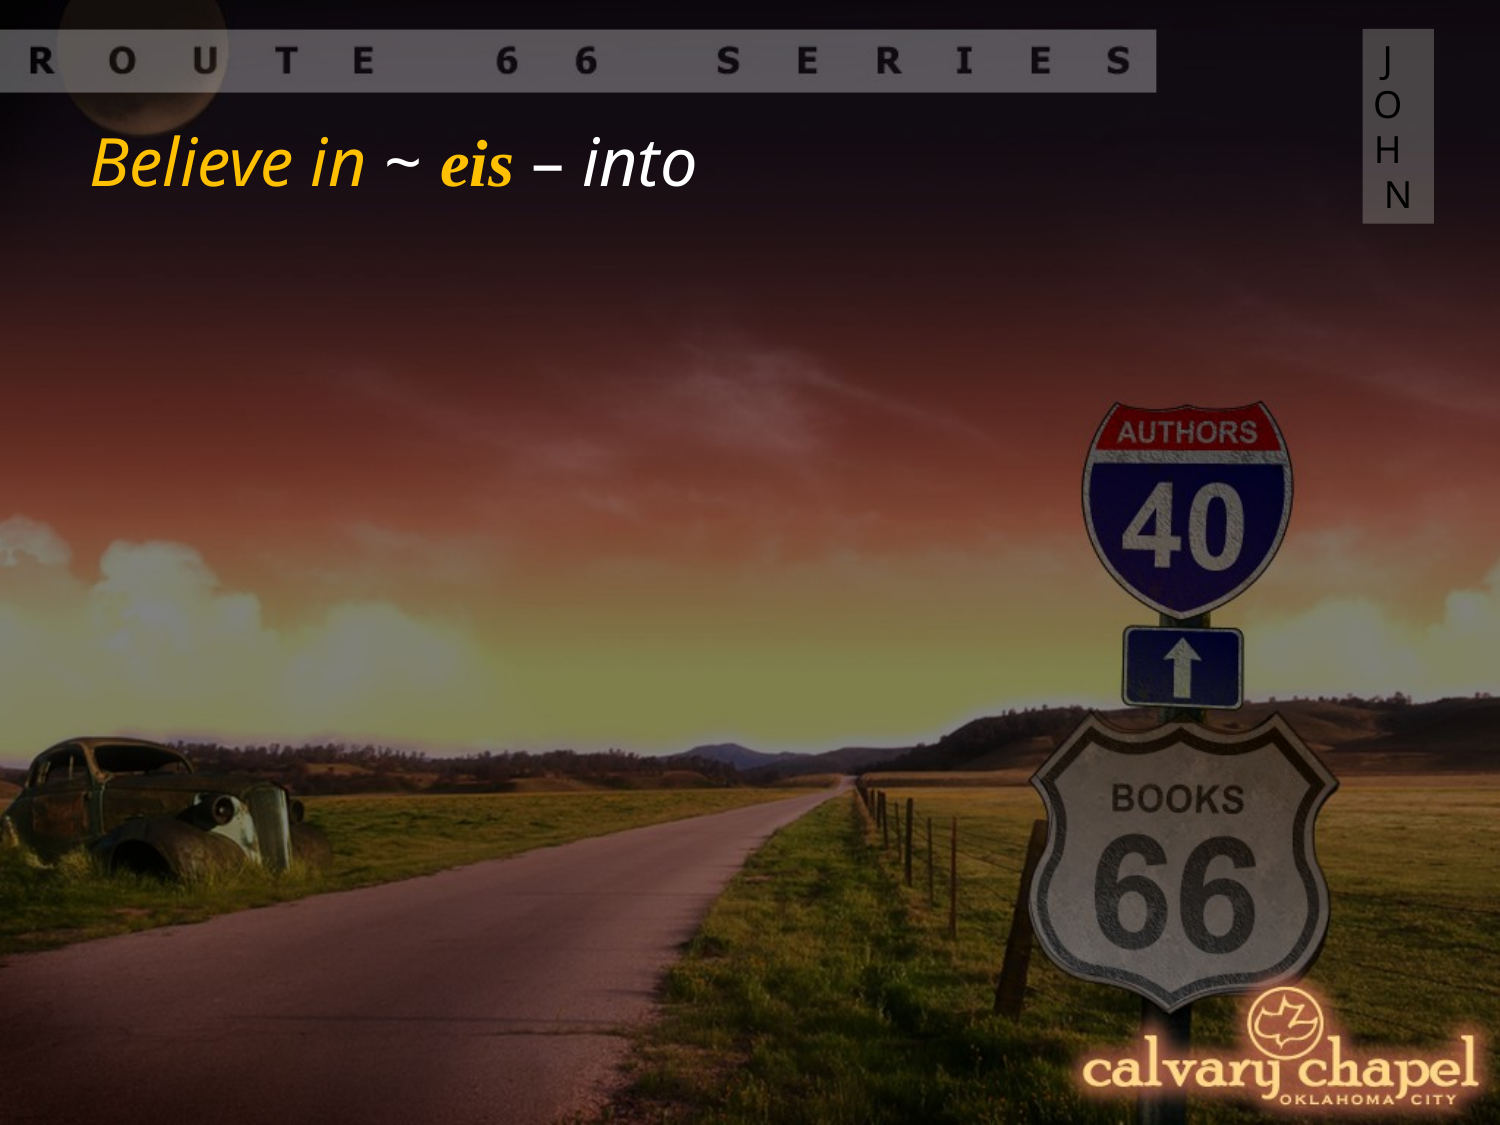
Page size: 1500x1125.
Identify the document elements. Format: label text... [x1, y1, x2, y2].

text_box Believe in ~ eis – into [74, 112, 1338, 208]
picture [0, 0, 1500, 1125]
text_box JOHN [1362, 28, 1434, 224]
